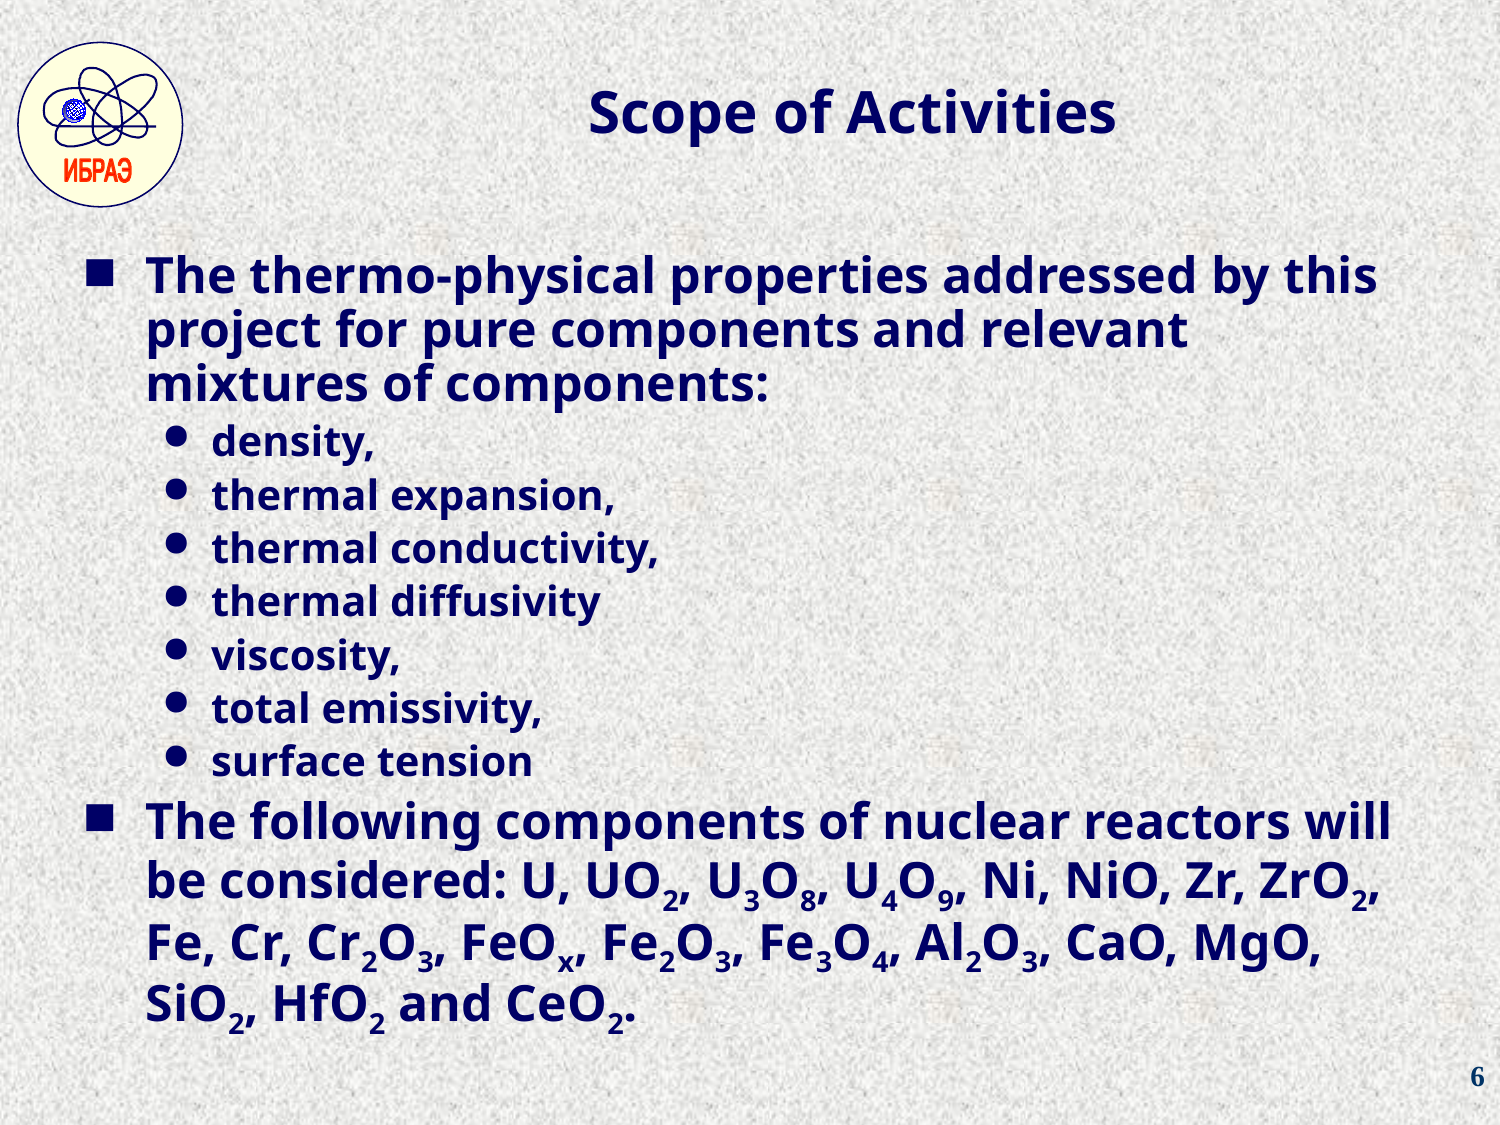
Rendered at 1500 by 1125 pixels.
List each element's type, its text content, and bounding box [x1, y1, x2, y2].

list The thermo-physical properties addressed by this project for pure components and relevant mixtures of components: density, thermal expansion, thermal conductivity, thermal diffusivity viscosity, total emissivity, surface tension The following components of nuclear reactors will be considered: U, UO2, U3O8, U4O9, Ni, NiO, Zr, ZrO2, Fe, Cr, Cr2O3, FeOx, Fe2O3, Fe3O4, Al2O3, CaO, MgO, SiO2, HfO2 and CeO2. [74, 243, 1429, 1051]
slide_number 6 [1187, 1050, 1500, 1125]
picture [0, 0, 1500, 1125]
title Scope of Activities [240, 24, 1466, 197]
